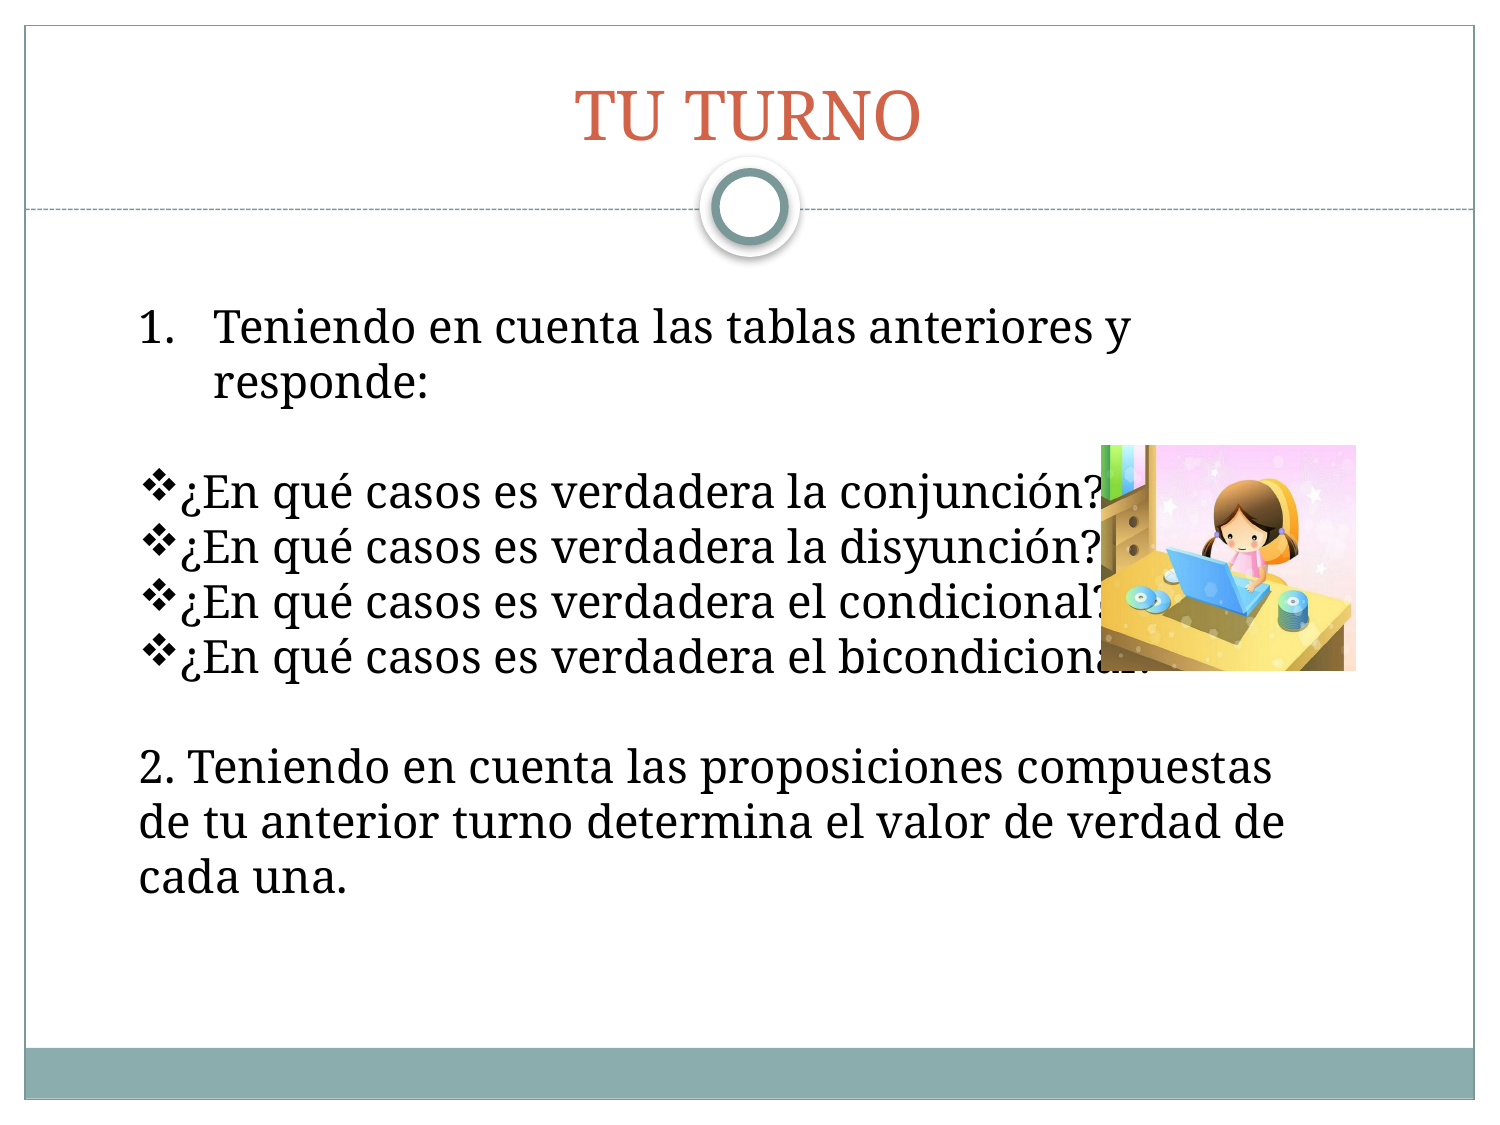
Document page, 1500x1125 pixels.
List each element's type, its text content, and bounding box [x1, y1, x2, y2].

text_box Teniendo en cuenta las tablas anteriores y responde: ¿En qué casos es verdadera la conjunción? ¿En qué casos es verdadera la disyunción? ¿En qué casos es verdadera el condicional? ¿En qué casos es verdadera el bicondicional? 2. Teniendo en cuenta las proposiciones compuestas de tu anterior turno determina el valor de verdad de cada una. [123, 290, 1308, 911]
picture [1101, 445, 1356, 672]
title TU TURNO [49, 37, 1450, 162]
